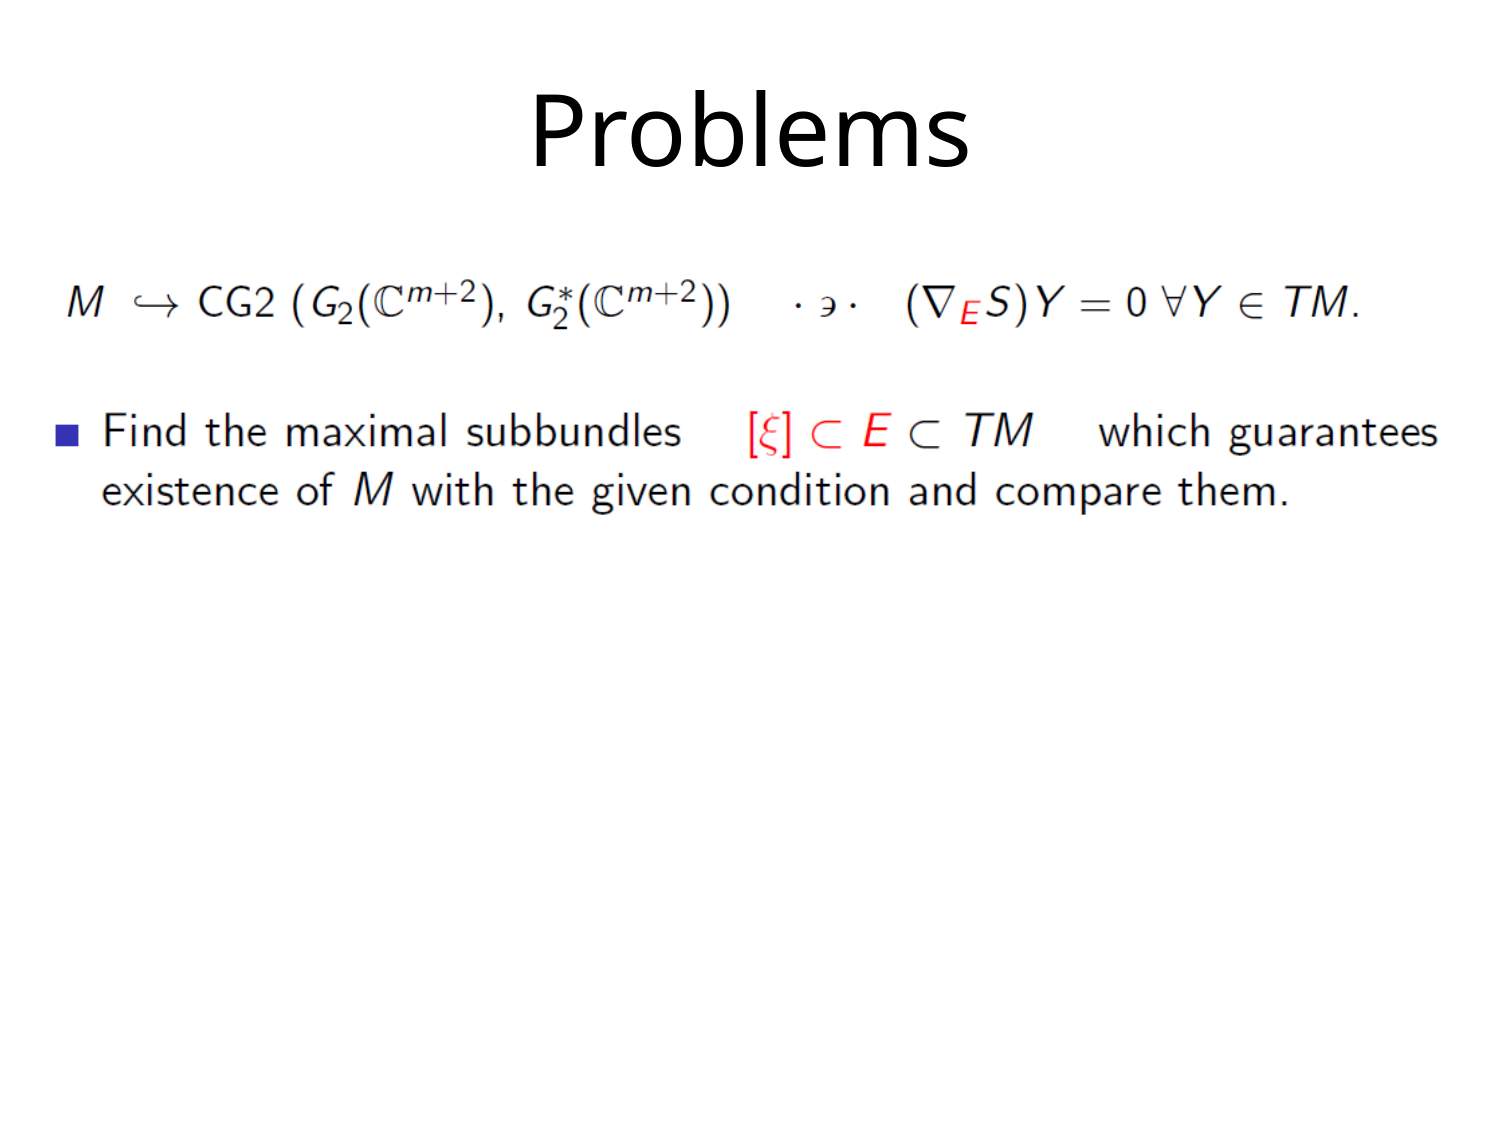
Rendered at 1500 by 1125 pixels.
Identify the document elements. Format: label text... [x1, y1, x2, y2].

title Problems [103, 59, 1397, 209]
picture [41, 398, 1447, 527]
picture [41, 267, 1367, 338]
